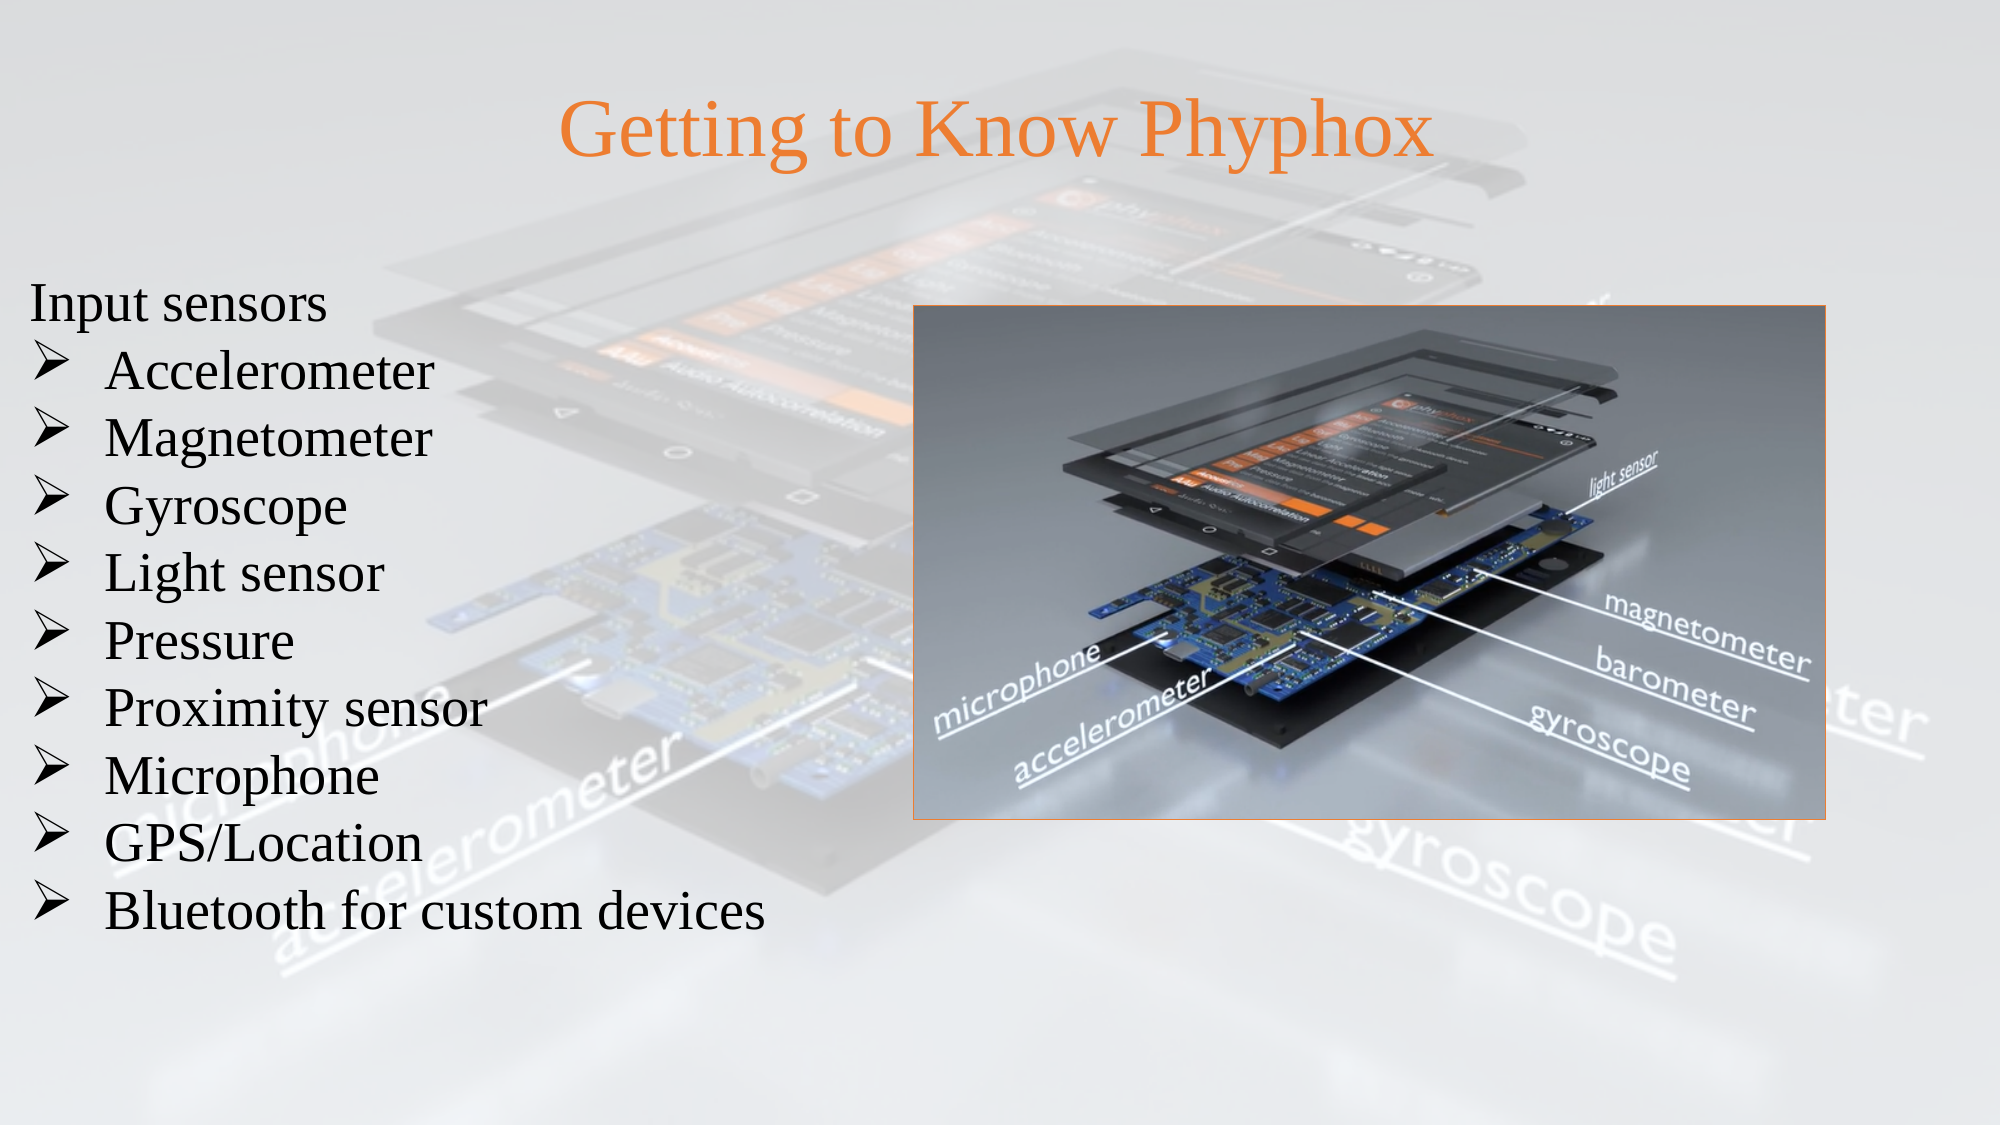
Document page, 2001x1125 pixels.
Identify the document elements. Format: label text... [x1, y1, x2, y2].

title Getting to Know Phyphox [14, 20, 1981, 239]
picture [913, 305, 1826, 820]
text_box Input sensors Accelerometer Magnetometer Gyroscope Light sensor Pressure Proximity sensor Microphone GPS/Location Bluetooth for custom devices [14, 258, 847, 948]
